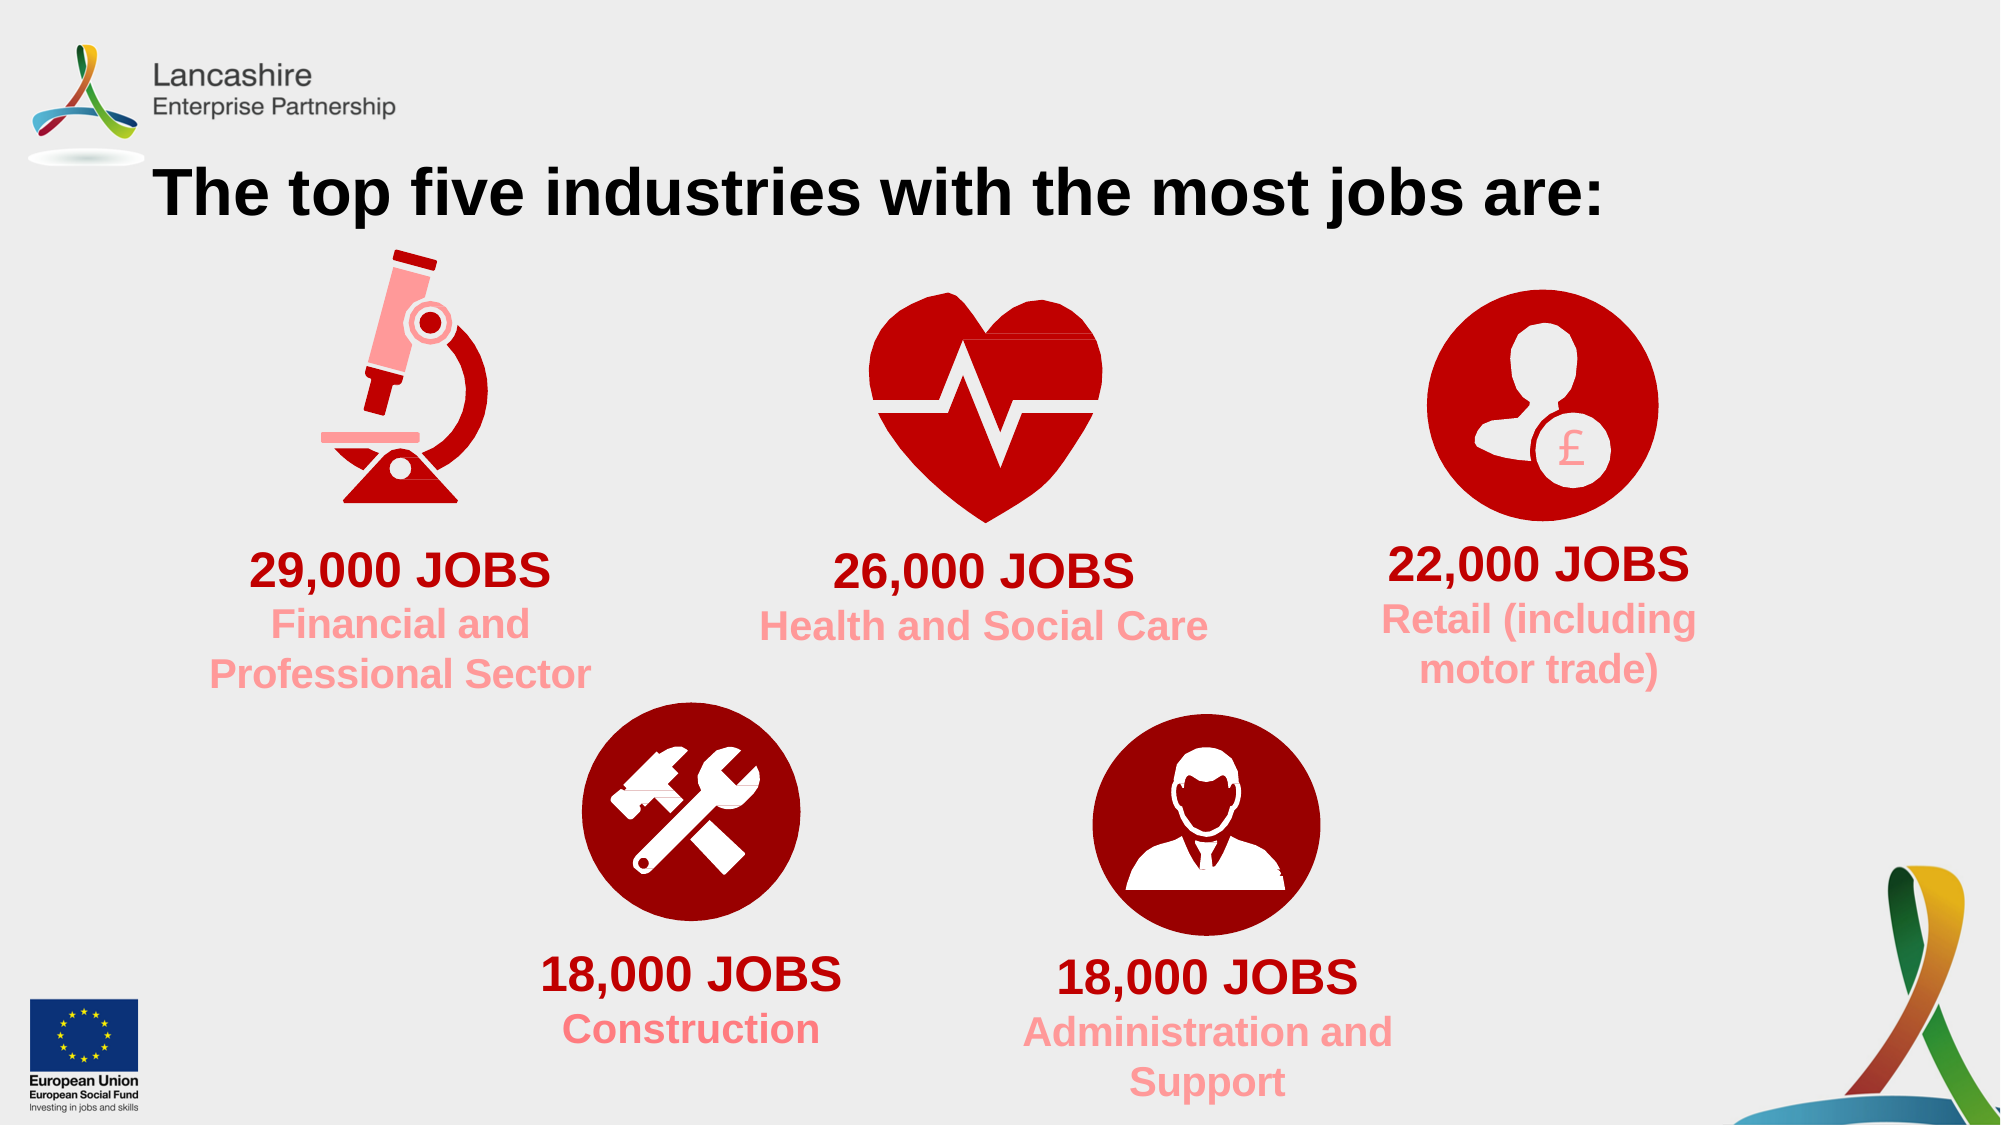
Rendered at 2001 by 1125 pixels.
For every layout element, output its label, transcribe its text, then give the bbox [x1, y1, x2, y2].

text_box 22,000 JOBS Retail (including motor trade) [1333, 531, 1743, 692]
text_box [321, 432, 420, 443]
text_box [408, 300, 453, 345]
text_box [421, 324, 488, 471]
text_box [878, 375, 1094, 524]
text_box [367, 267, 431, 373]
picture [0, 0, 2001, 1125]
text_box [363, 366, 404, 416]
text_box [342, 448, 458, 504]
text_box 18,000 JOBS Administration and Support [1002, 944, 1411, 1105]
text_box [868, 292, 1103, 433]
text_box 29,000 JOBS Financial and Professional Sector [158, 537, 641, 698]
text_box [1426, 289, 1659, 522]
text_box [392, 249, 438, 271]
text_box 18,000 JOBS Construction [496, 941, 887, 1052]
text_box [334, 448, 380, 471]
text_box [581, 702, 801, 922]
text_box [1092, 714, 1321, 936]
text_box [419, 311, 442, 334]
text_box 26,000 JOBS Health and Social Care [691, 538, 1277, 649]
text_box The top five industries with the most jobs are: [137, 117, 1863, 271]
